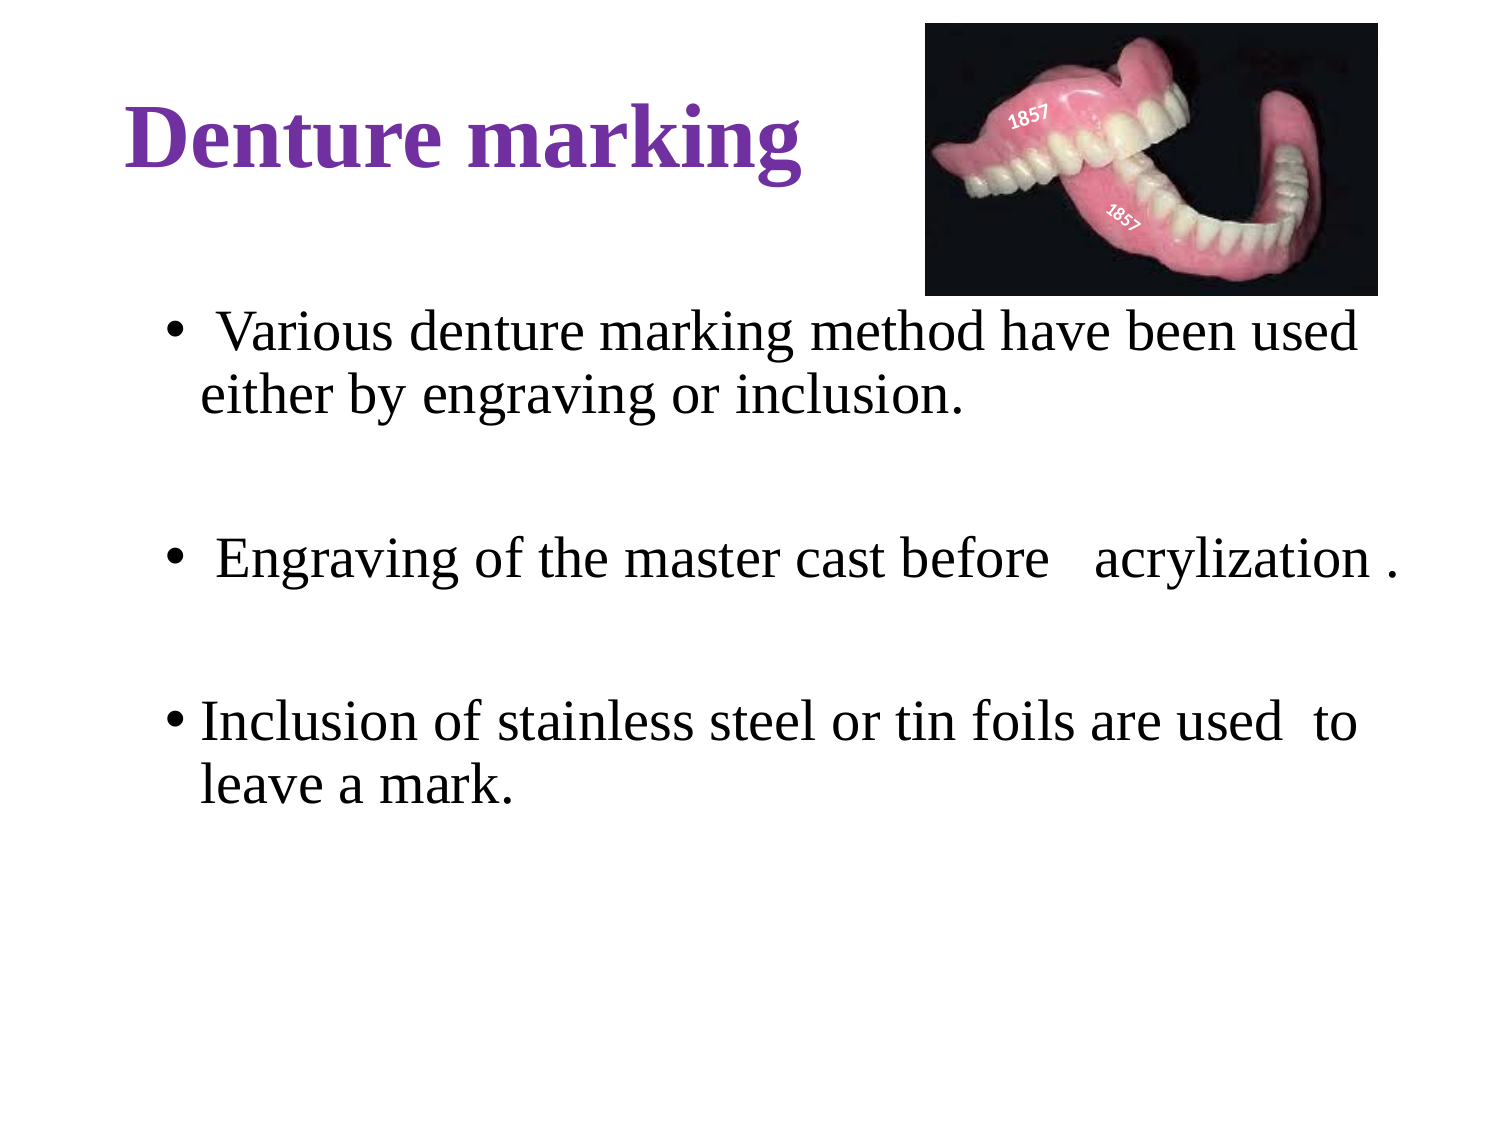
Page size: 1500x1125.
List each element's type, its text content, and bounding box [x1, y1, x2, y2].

list Various denture marking method have been used either by engraving or inclusion. Engraving of the master cast before acrylization . Inclusion of stainless steel or tin foils are used to leave a mark. [150, 292, 1425, 891]
title Denture marking [17, 58, 925, 218]
picture [925, 23, 1378, 296]
